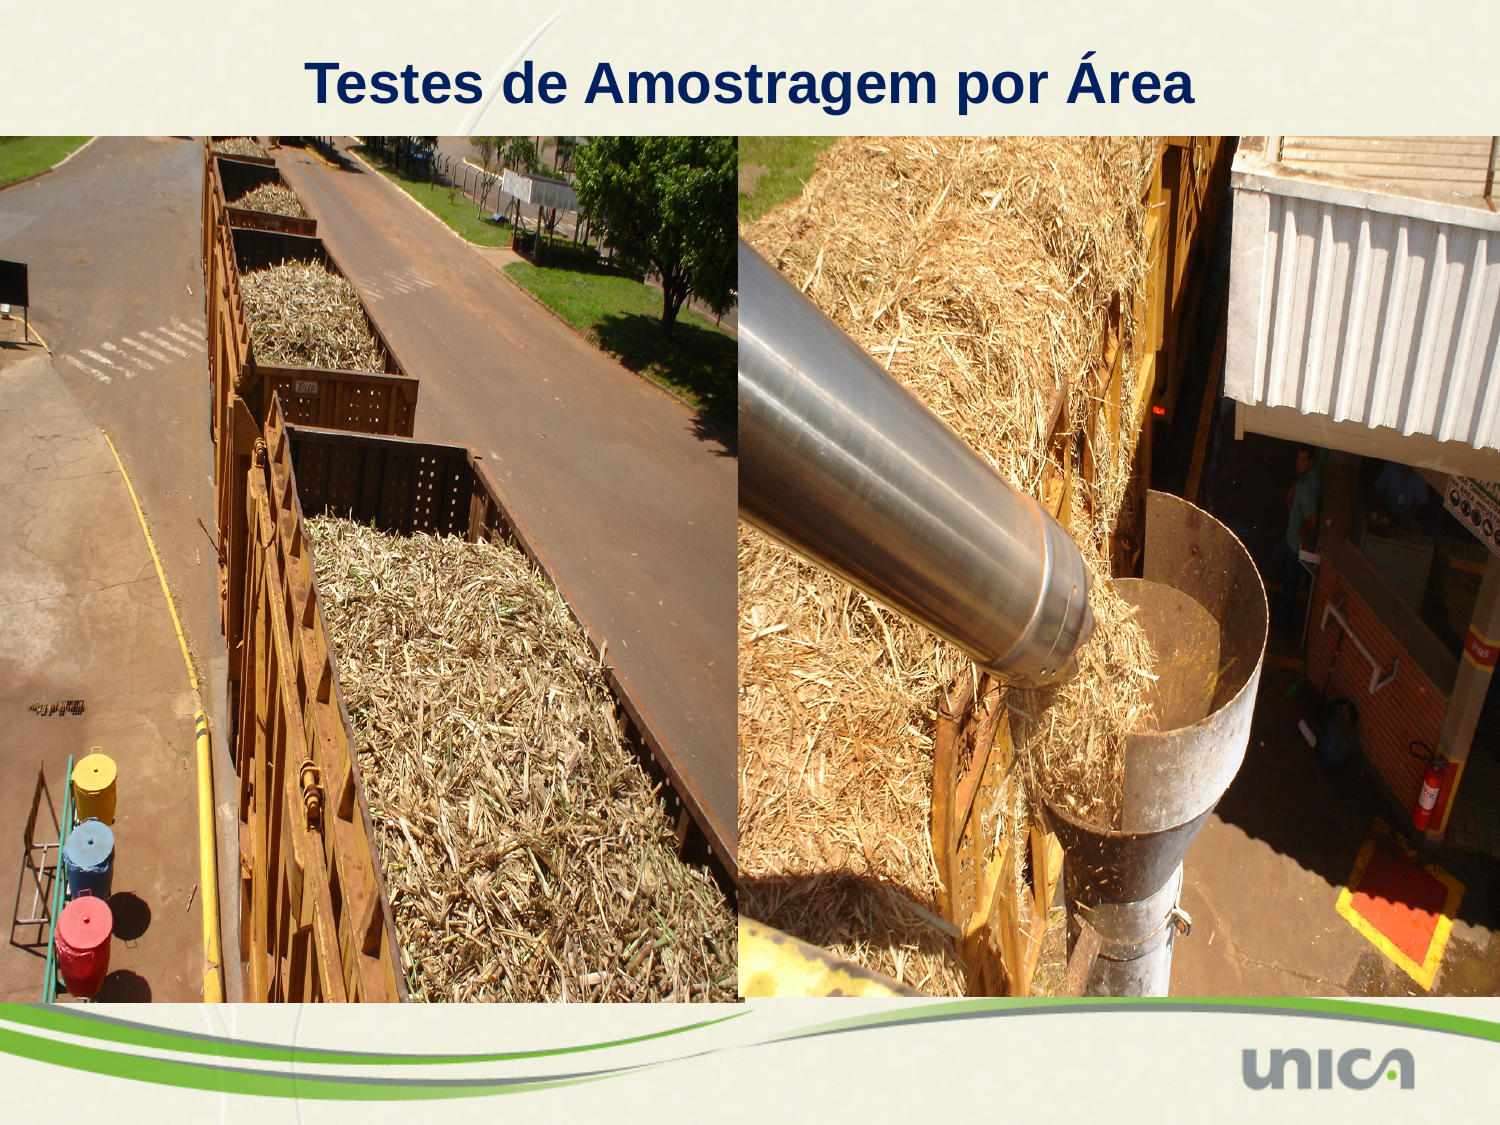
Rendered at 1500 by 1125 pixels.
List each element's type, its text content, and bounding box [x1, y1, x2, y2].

picture [0, 0, 1500, 1125]
text_box Testes de Amostragem por Área [128, 37, 1372, 123]
